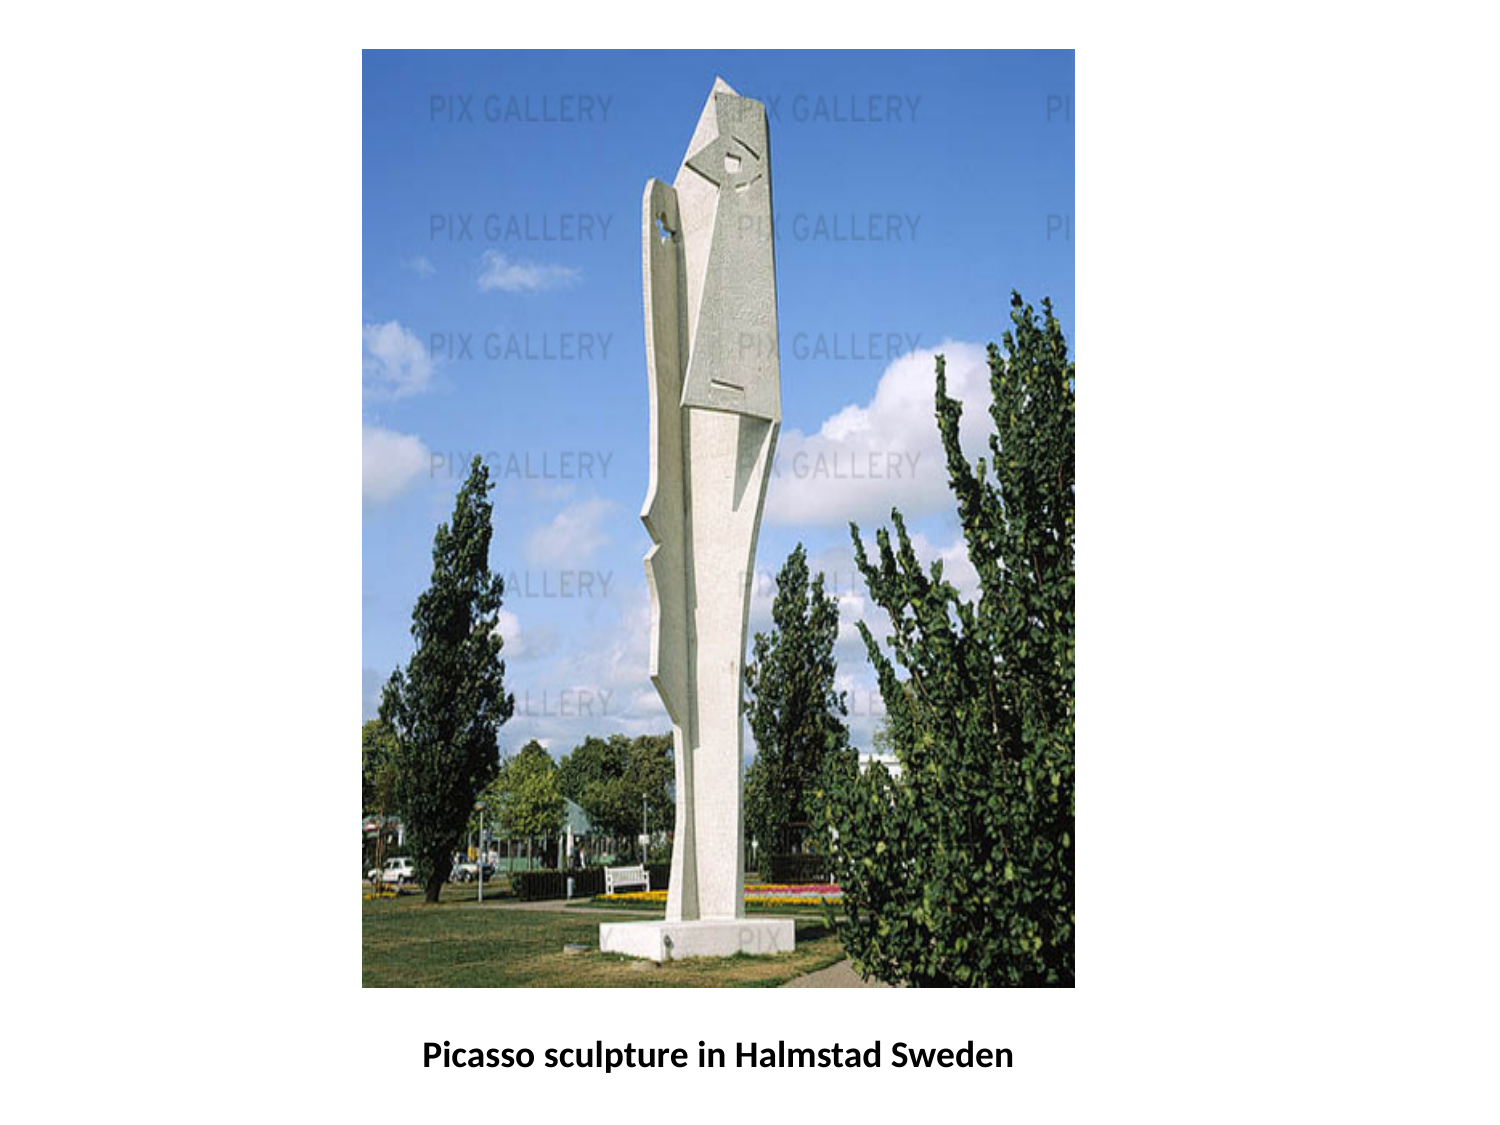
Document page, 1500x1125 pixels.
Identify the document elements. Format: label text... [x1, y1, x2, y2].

picture [362, 49, 1076, 988]
text_box Picasso sculpture in Halmstad Sweden [407, 1022, 1030, 1083]
